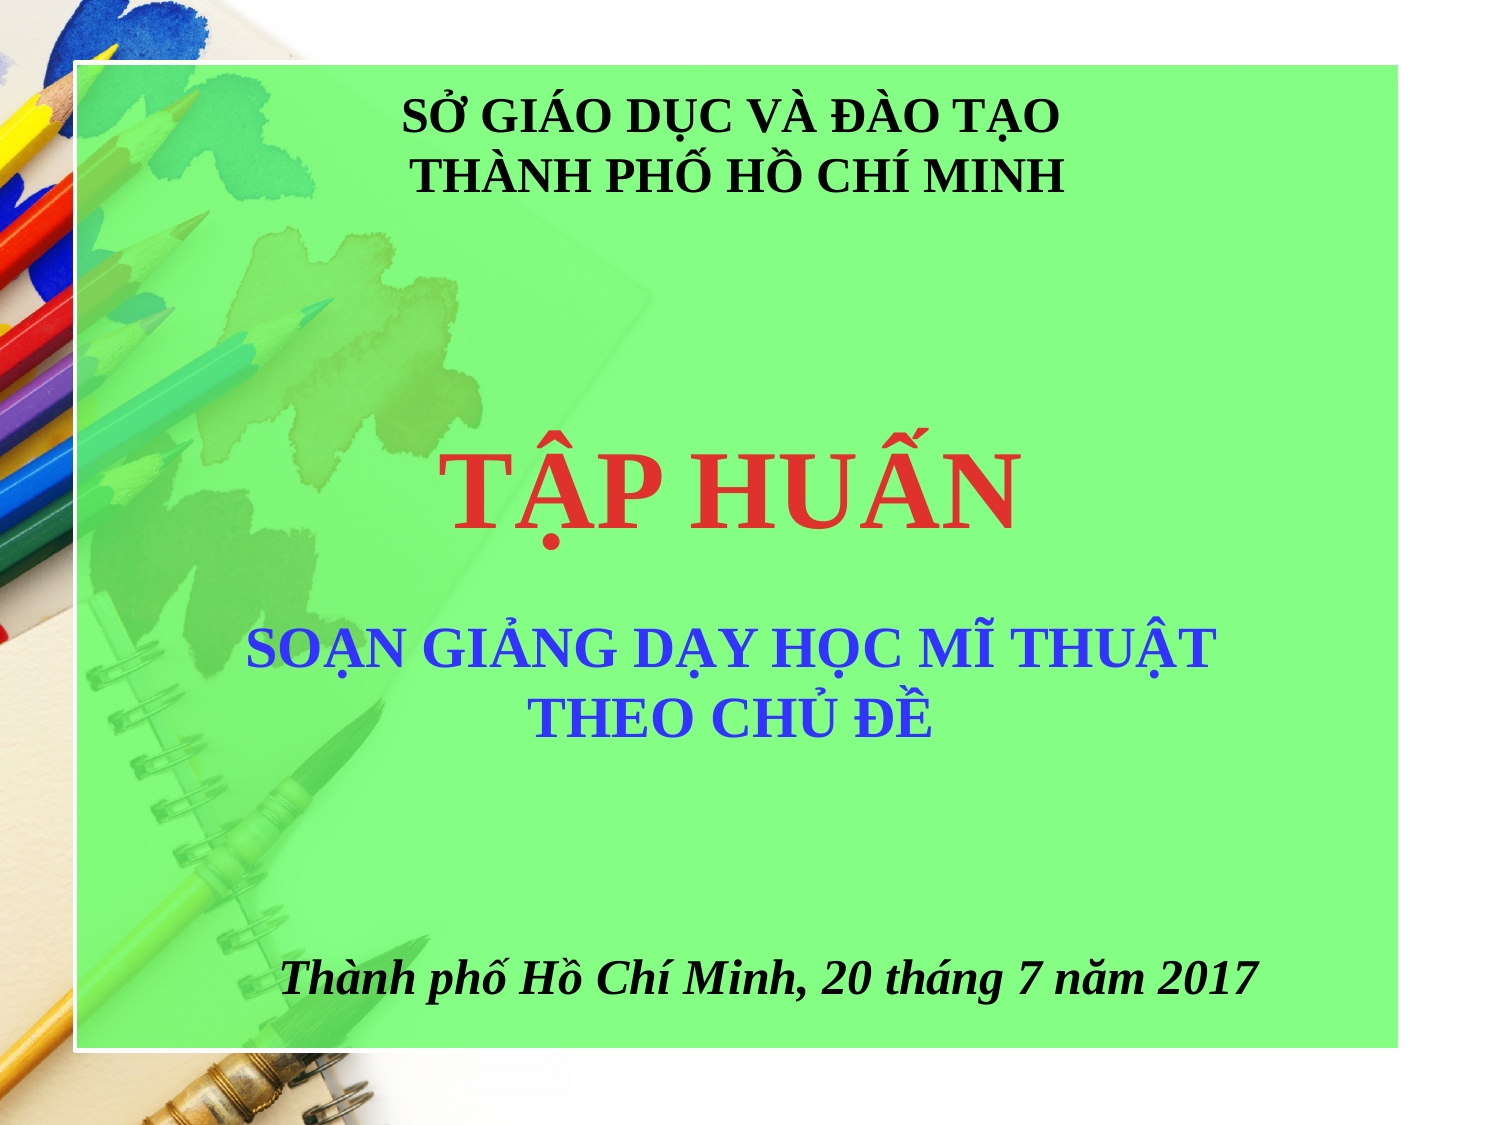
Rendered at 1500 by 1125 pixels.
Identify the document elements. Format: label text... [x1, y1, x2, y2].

picture [0, 0, 1500, 1125]
title SOẠN GIẢNG DẠY HỌC MĨ THUẬT THEO CHỦ ĐỀ [137, 583, 1325, 775]
text_box SỞ GIÁO DỤC VÀ ĐÀO TẠO THÀNH PHỐ HỒ CHÍ MINH [350, 74, 1125, 210]
text_box TẬP HUẤN [423, 408, 1040, 559]
text_box Thành phố Hồ Chí Minh, 20 tháng 7 năm 2017 [249, 937, 1288, 1013]
text_box [73, 60, 1402, 1053]
